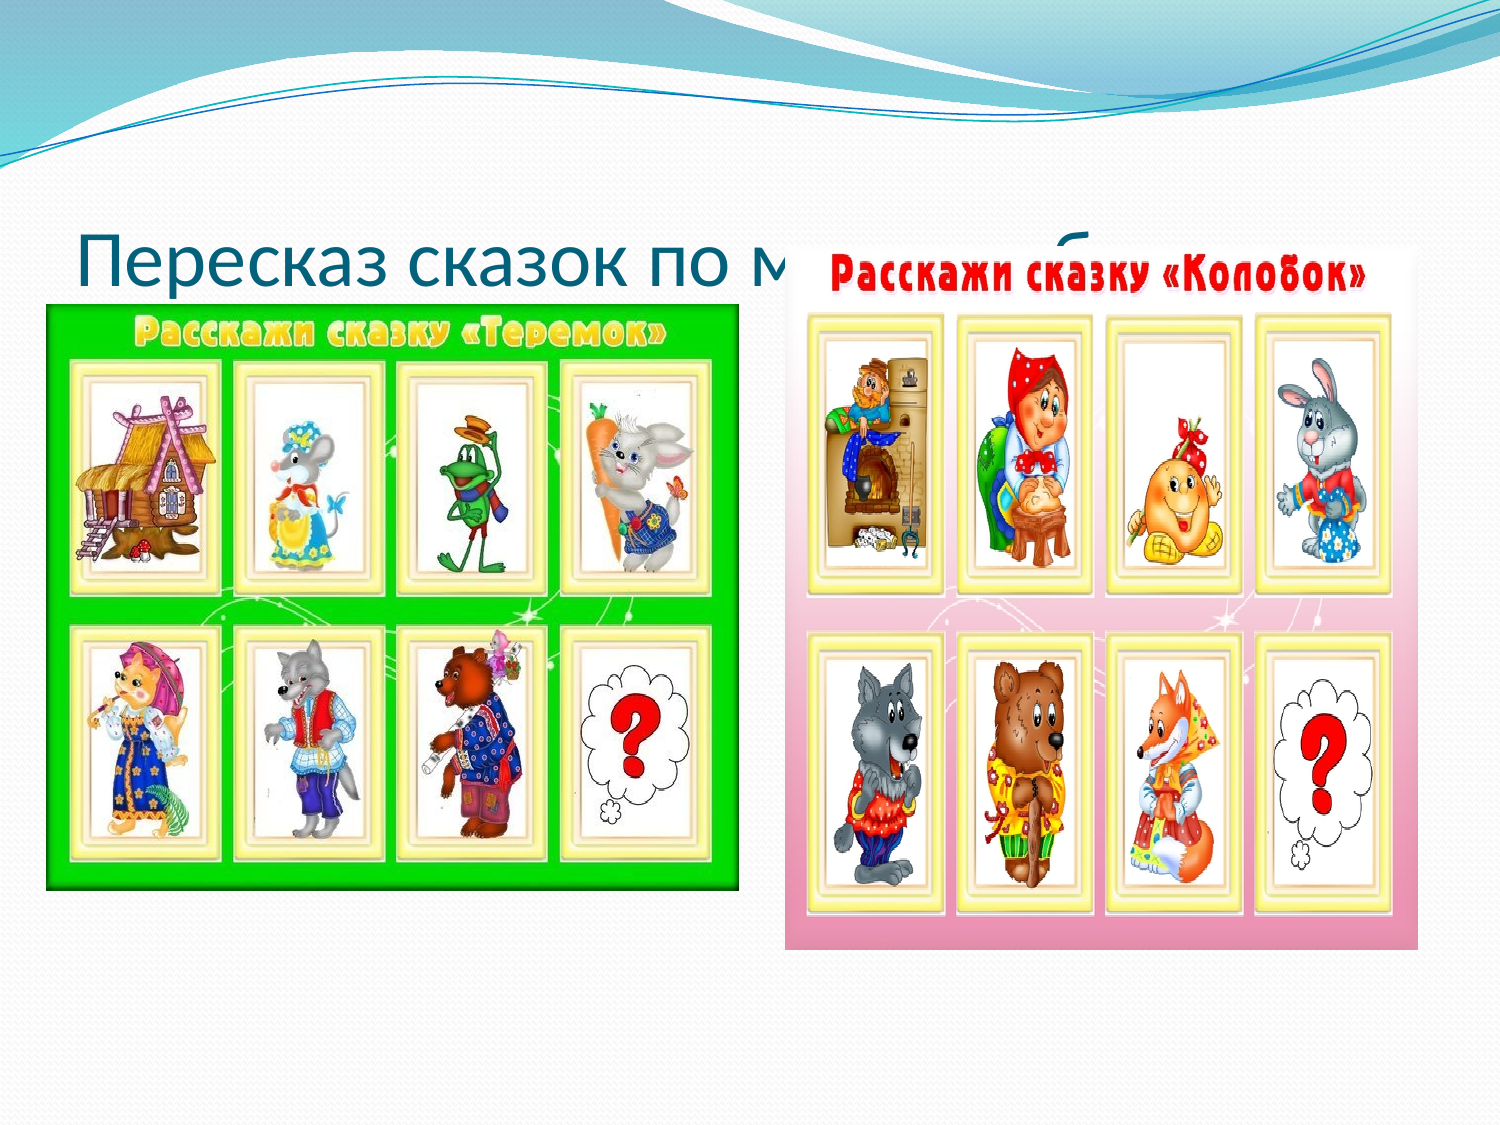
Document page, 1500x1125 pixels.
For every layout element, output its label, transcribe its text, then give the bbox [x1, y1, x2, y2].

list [46, 304, 739, 891]
title Пересказ сказок по мнемотаблицам [75, 115, 1425, 303]
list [784, 245, 1419, 950]
